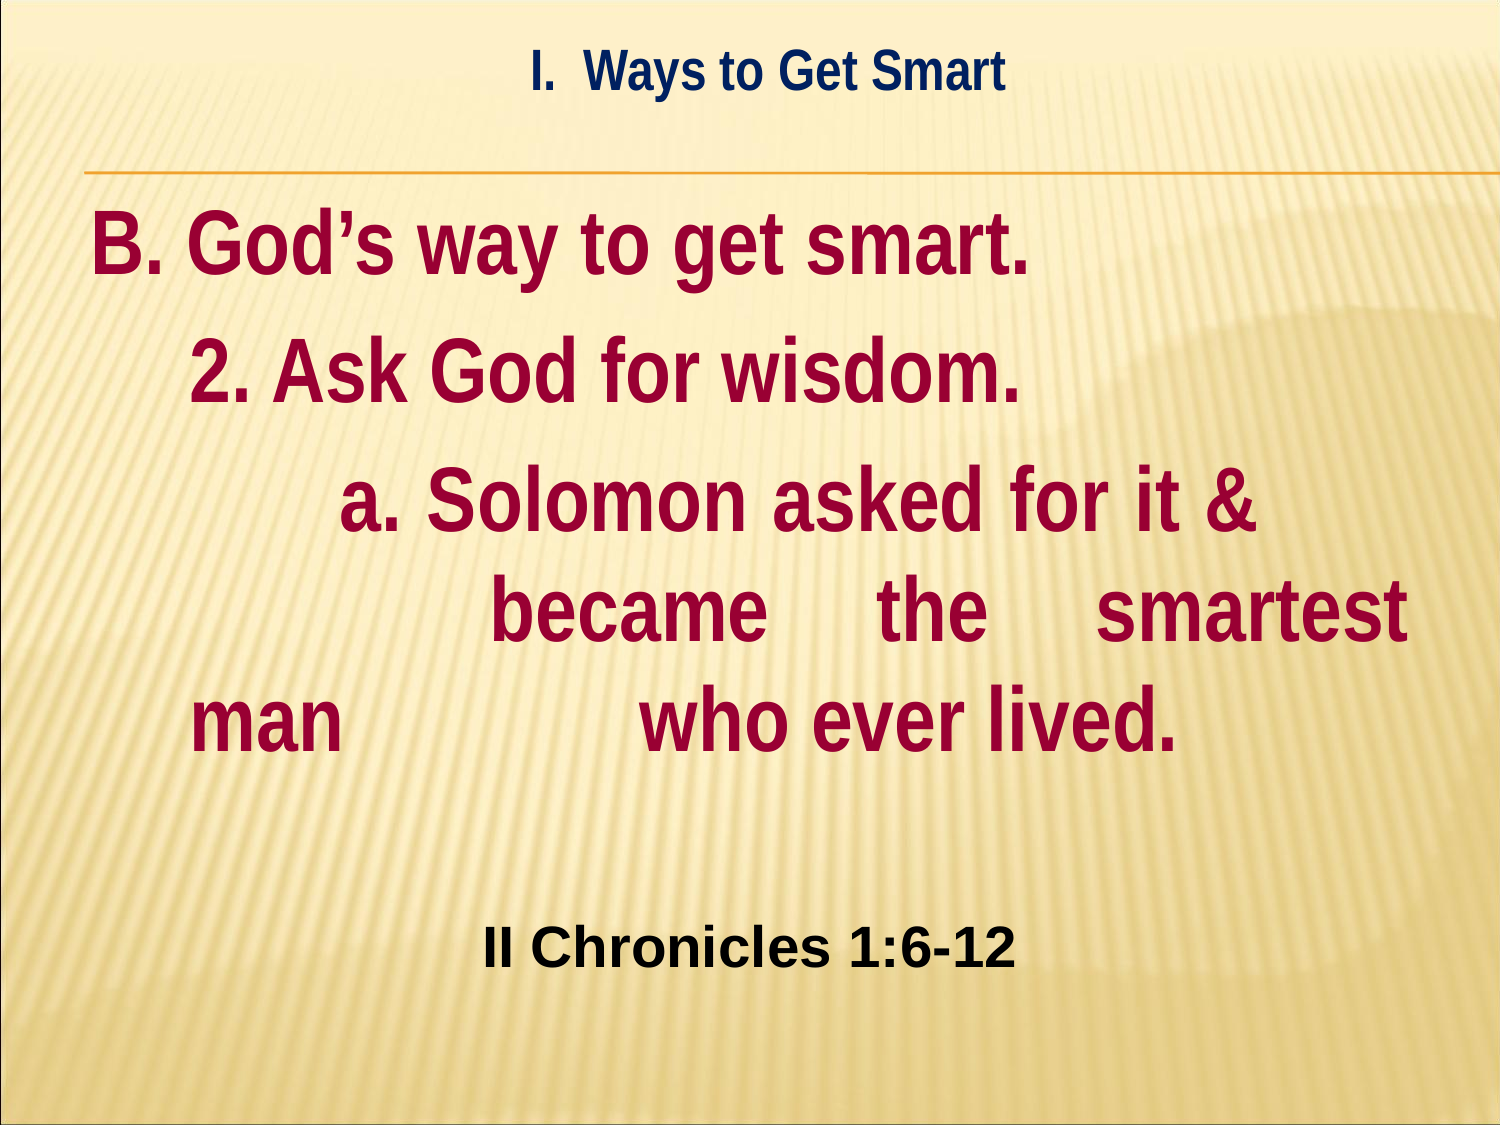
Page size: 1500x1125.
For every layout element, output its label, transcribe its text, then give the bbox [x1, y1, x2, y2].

list B. God’s way to get smart. 2. Ask God for wisdom. a. Solomon asked for it & became the smartest man who ever lived. II Chronicles 1:6-12 [75, 174, 1425, 1050]
picture [0, 0, 1500, 1125]
text_box I. Ways to Get Smart [124, 24, 1413, 110]
